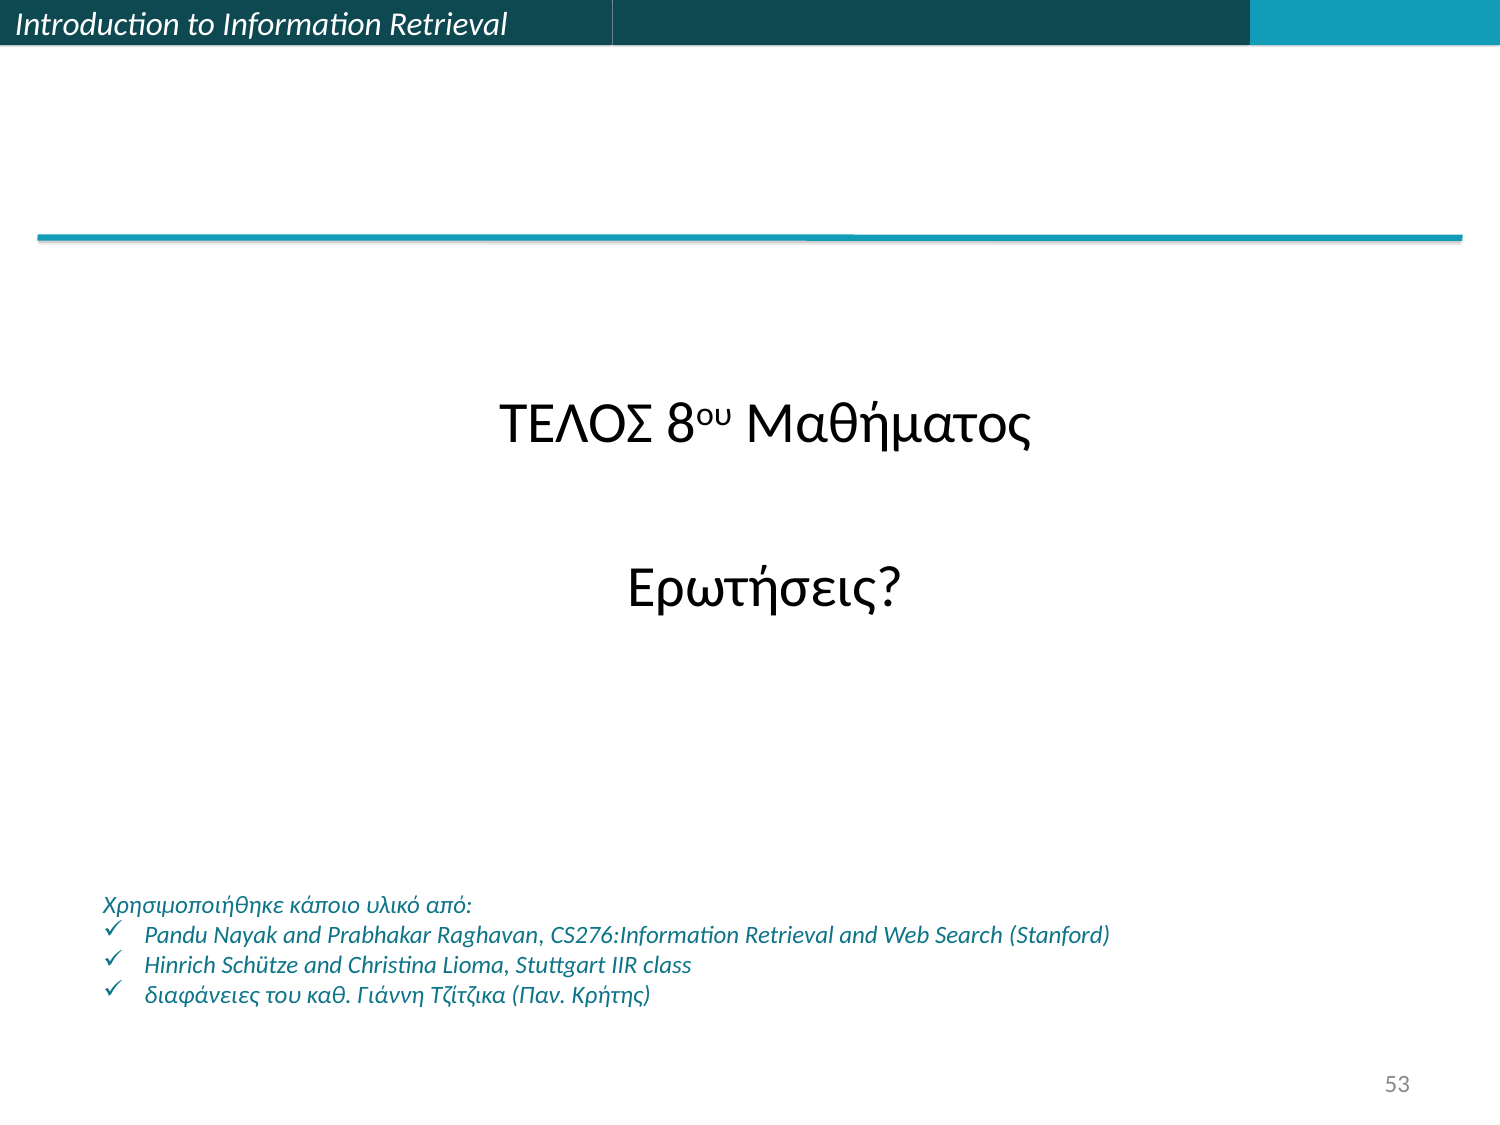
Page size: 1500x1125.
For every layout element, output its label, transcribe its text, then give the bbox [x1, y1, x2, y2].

list ΤΕΛΟΣ 8ου Μαθήματος Ερωτήσεις? [84, 295, 1448, 946]
text_box Χρησιμοποιήθηκε κάποιο υλικό από: Pandu Nayak and Prabhakar Raghavan, CS276:Information Retrieval and Web Search (Stanford) Hinrich Schütze and Christina Lioma, Stuttgart IIR class διαφάνειες του καθ. Γιάννη Τζίτζικα (Παν. Κρήτης) [88, 881, 1317, 1016]
text_box [0, 0, 43, 45]
slide_number 53 [1074, 1062, 1425, 1103]
